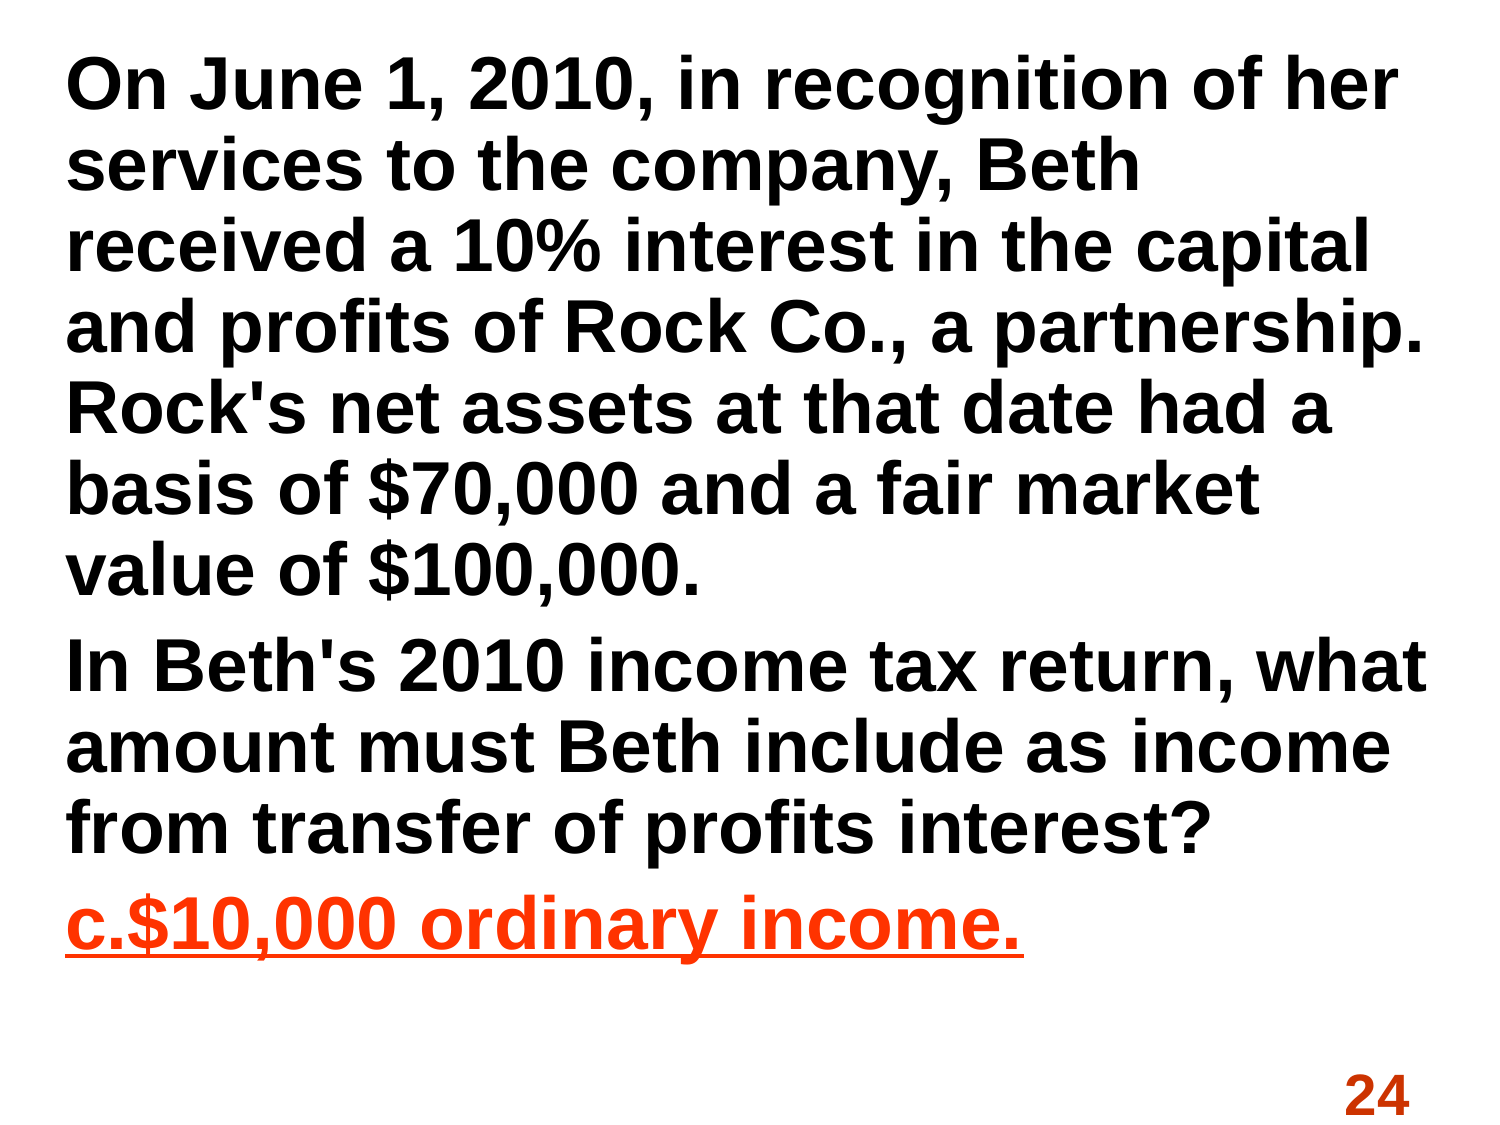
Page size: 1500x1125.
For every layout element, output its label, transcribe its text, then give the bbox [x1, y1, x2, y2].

slide_number 24 [1124, 1049, 1426, 1101]
list On June 1, 2010, in recognition of her services to the company, Beth received a 10% interest in the capital and profits of Rock Co., a partnership. Rock's net assets at that date had a basis of $70,000 and a fair market value of $100,000. In Beth's 2010 income tax return, what amount must Beth include as income from transfer of profits interest? c.$10,000 ordinary income. [50, 37, 1463, 1013]
